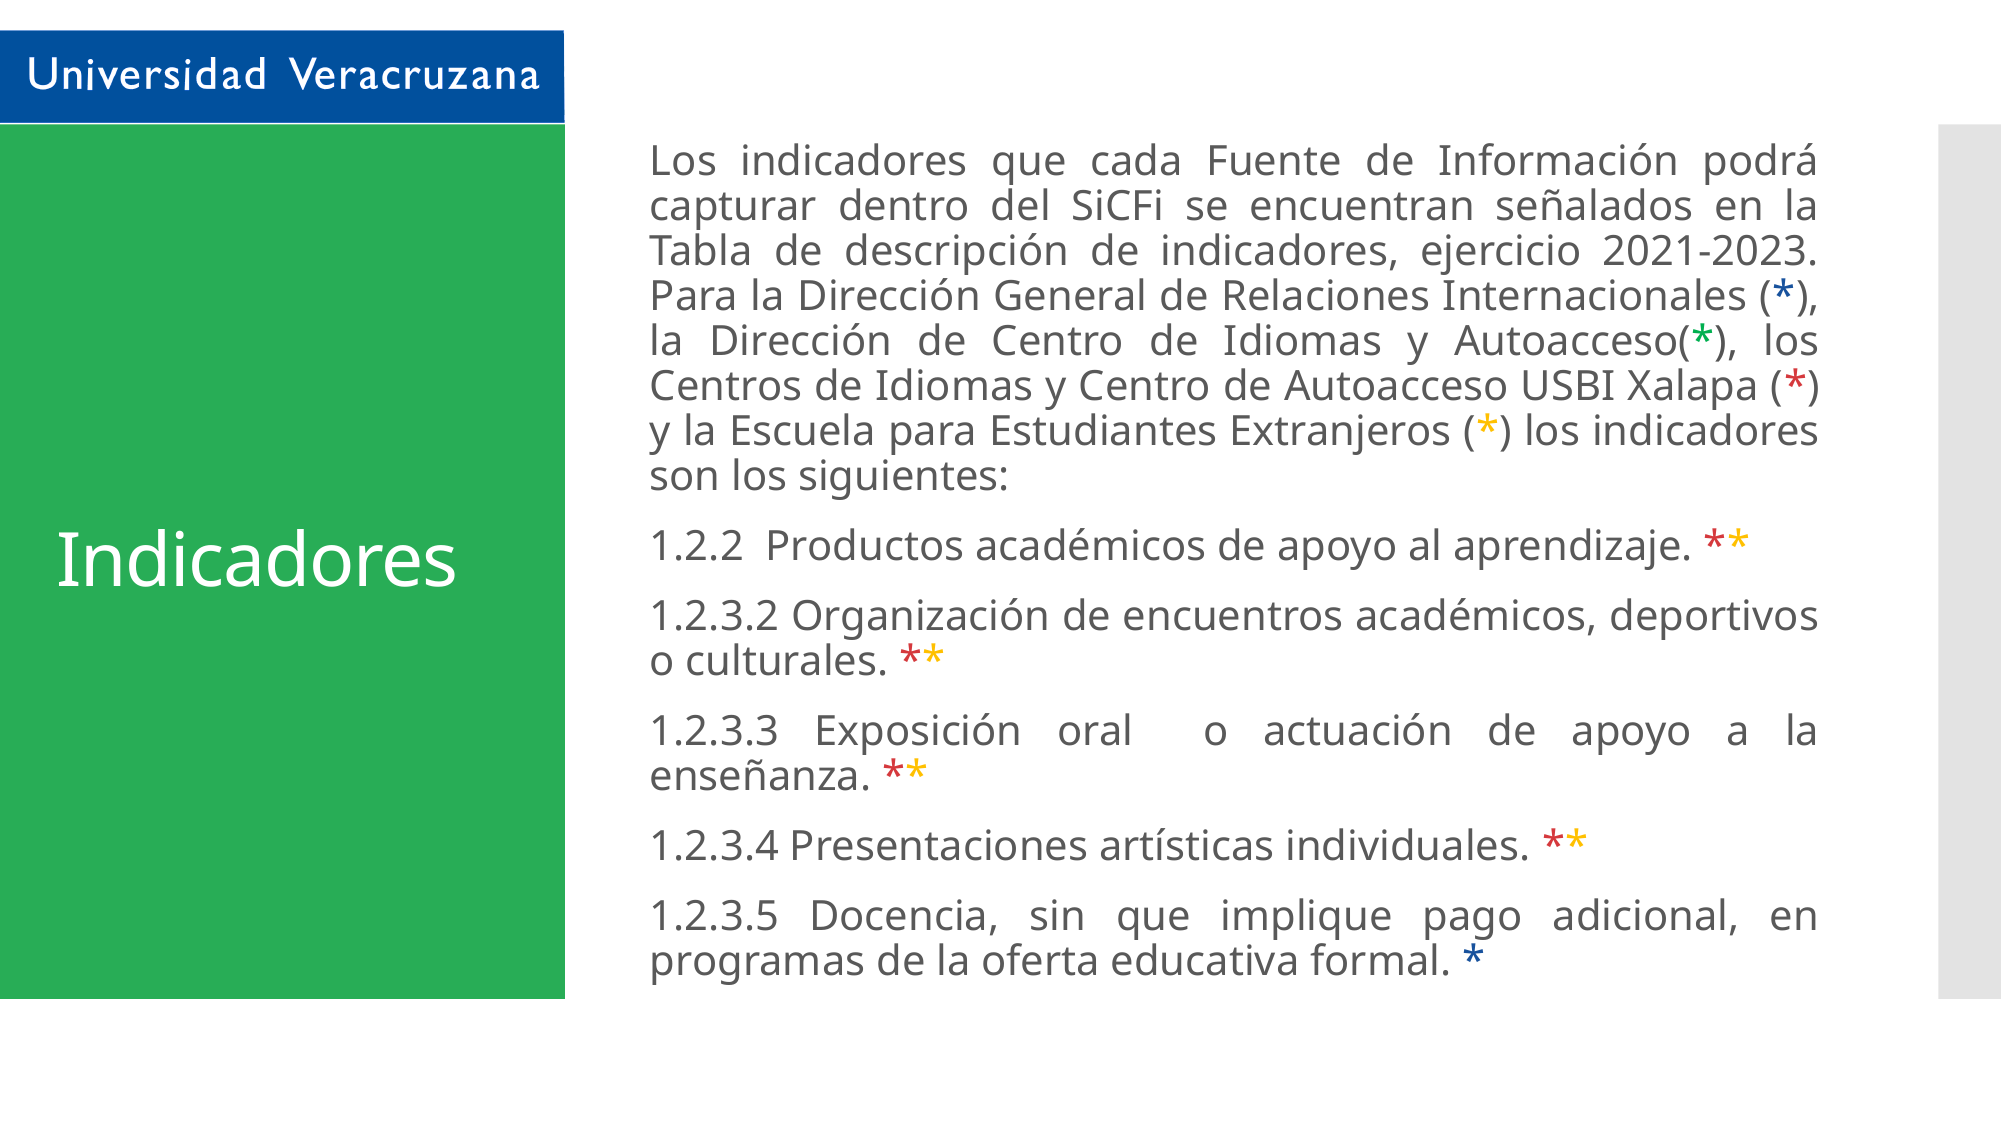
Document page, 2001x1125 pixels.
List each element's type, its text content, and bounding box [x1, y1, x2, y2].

list Los indicadores que cada Fuente de Información podrá capturar dentro del SiCFi se encuentran señalados en la Tabla de descripción de indicadores, ejercicio 2021-2023. Para la Dirección General de Relaciones Internacionales (*), la Dirección de Centro de Idiomas y Autoacceso(*), los Centros de Idiomas y Centro de Autoacceso USBI Xalapa (*) y la Escuela para Estudiantes Extranjeros (*) los indicadores son los siguientes: 1.2.2 Productos académicos de apoyo al aprendizaje. ** 1.2.3.2 Organización de encuentros académicos, deportivos o culturales. ** 1.2.3.3 Exposición oral o actuación de apoyo a la enseñanza. ** 1.2.3.4 Presentaciones artísticas individuales. ** 1.2.3.5 Docencia, sin que implique pago adicional, en programas de la oferta educativa formal. * [634, 141, 1835, 982]
title Indicadores [41, 184, 525, 940]
picture [0, 30, 565, 123]
